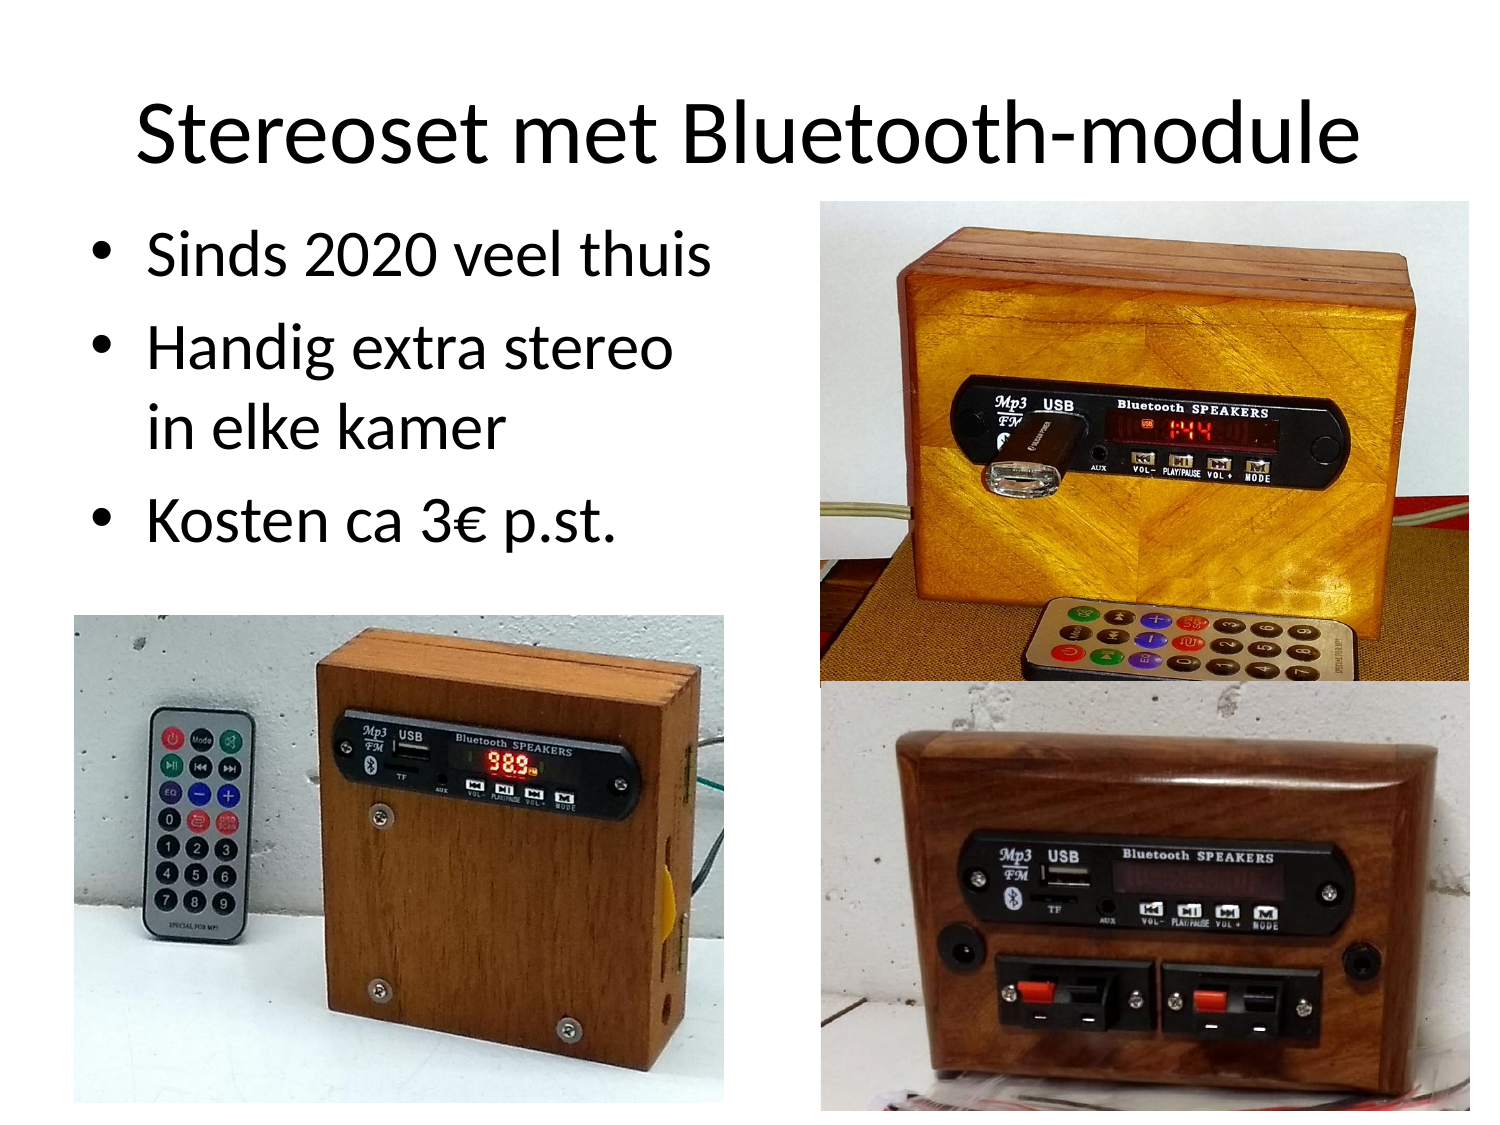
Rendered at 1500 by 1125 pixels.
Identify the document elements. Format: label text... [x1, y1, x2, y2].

title Stereoset met Bluetooth-module [75, 45, 1425, 209]
list Sinds 2020 veel thuis Handig extra stereo in elke kamer Kosten ca 3€ p.st. [75, 201, 774, 616]
picture [820, 201, 1471, 1111]
picture [74, 615, 724, 1103]
